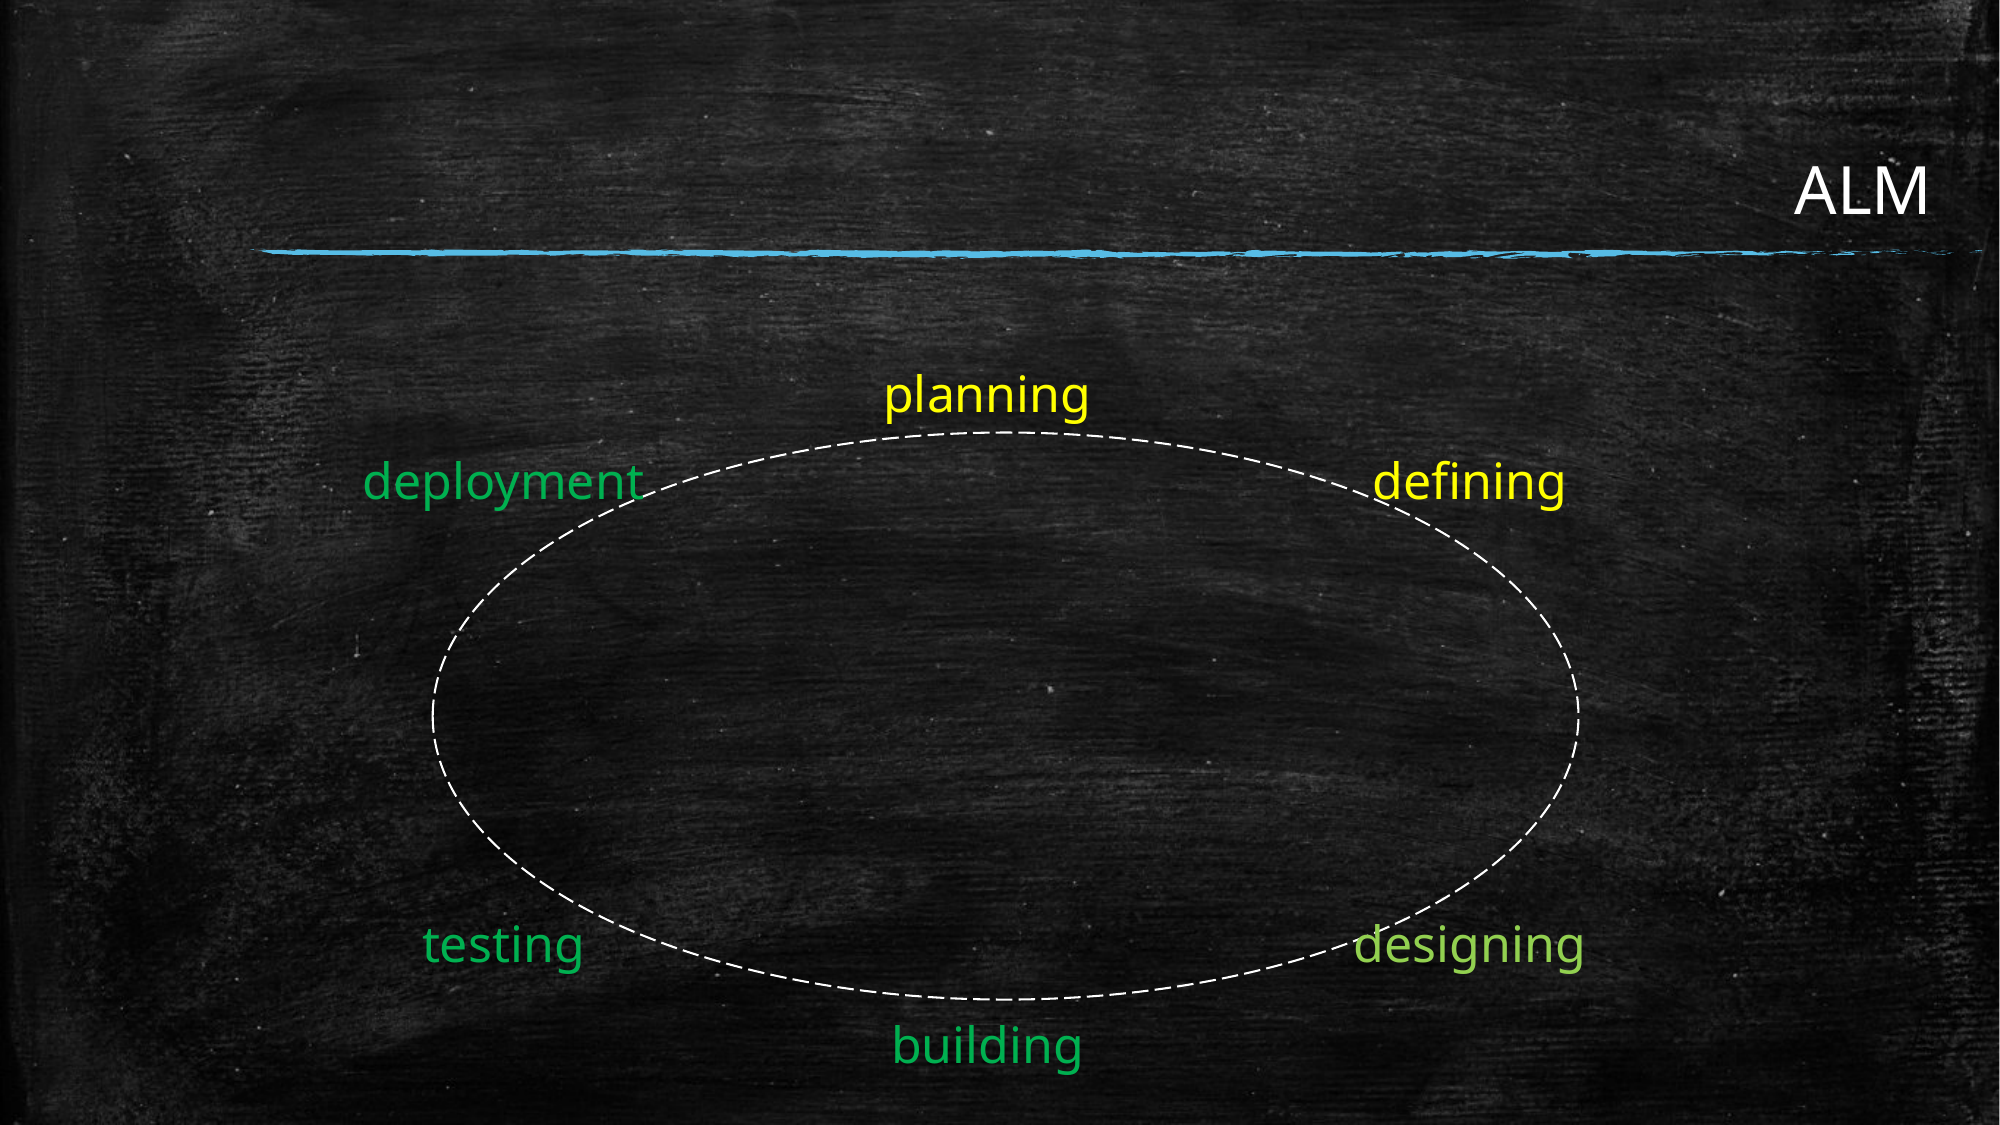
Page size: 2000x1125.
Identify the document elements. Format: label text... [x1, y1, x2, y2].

text_box designing [1339, 912, 1601, 982]
text_box planning [868, 361, 1107, 431]
text_box building [876, 1012, 1099, 1082]
text_box deployment [348, 449, 660, 518]
title ALM [1779, 149, 1958, 237]
text_box defining [1357, 448, 1583, 518]
text_box [431, 431, 1580, 1001]
text_box testing [407, 912, 600, 982]
